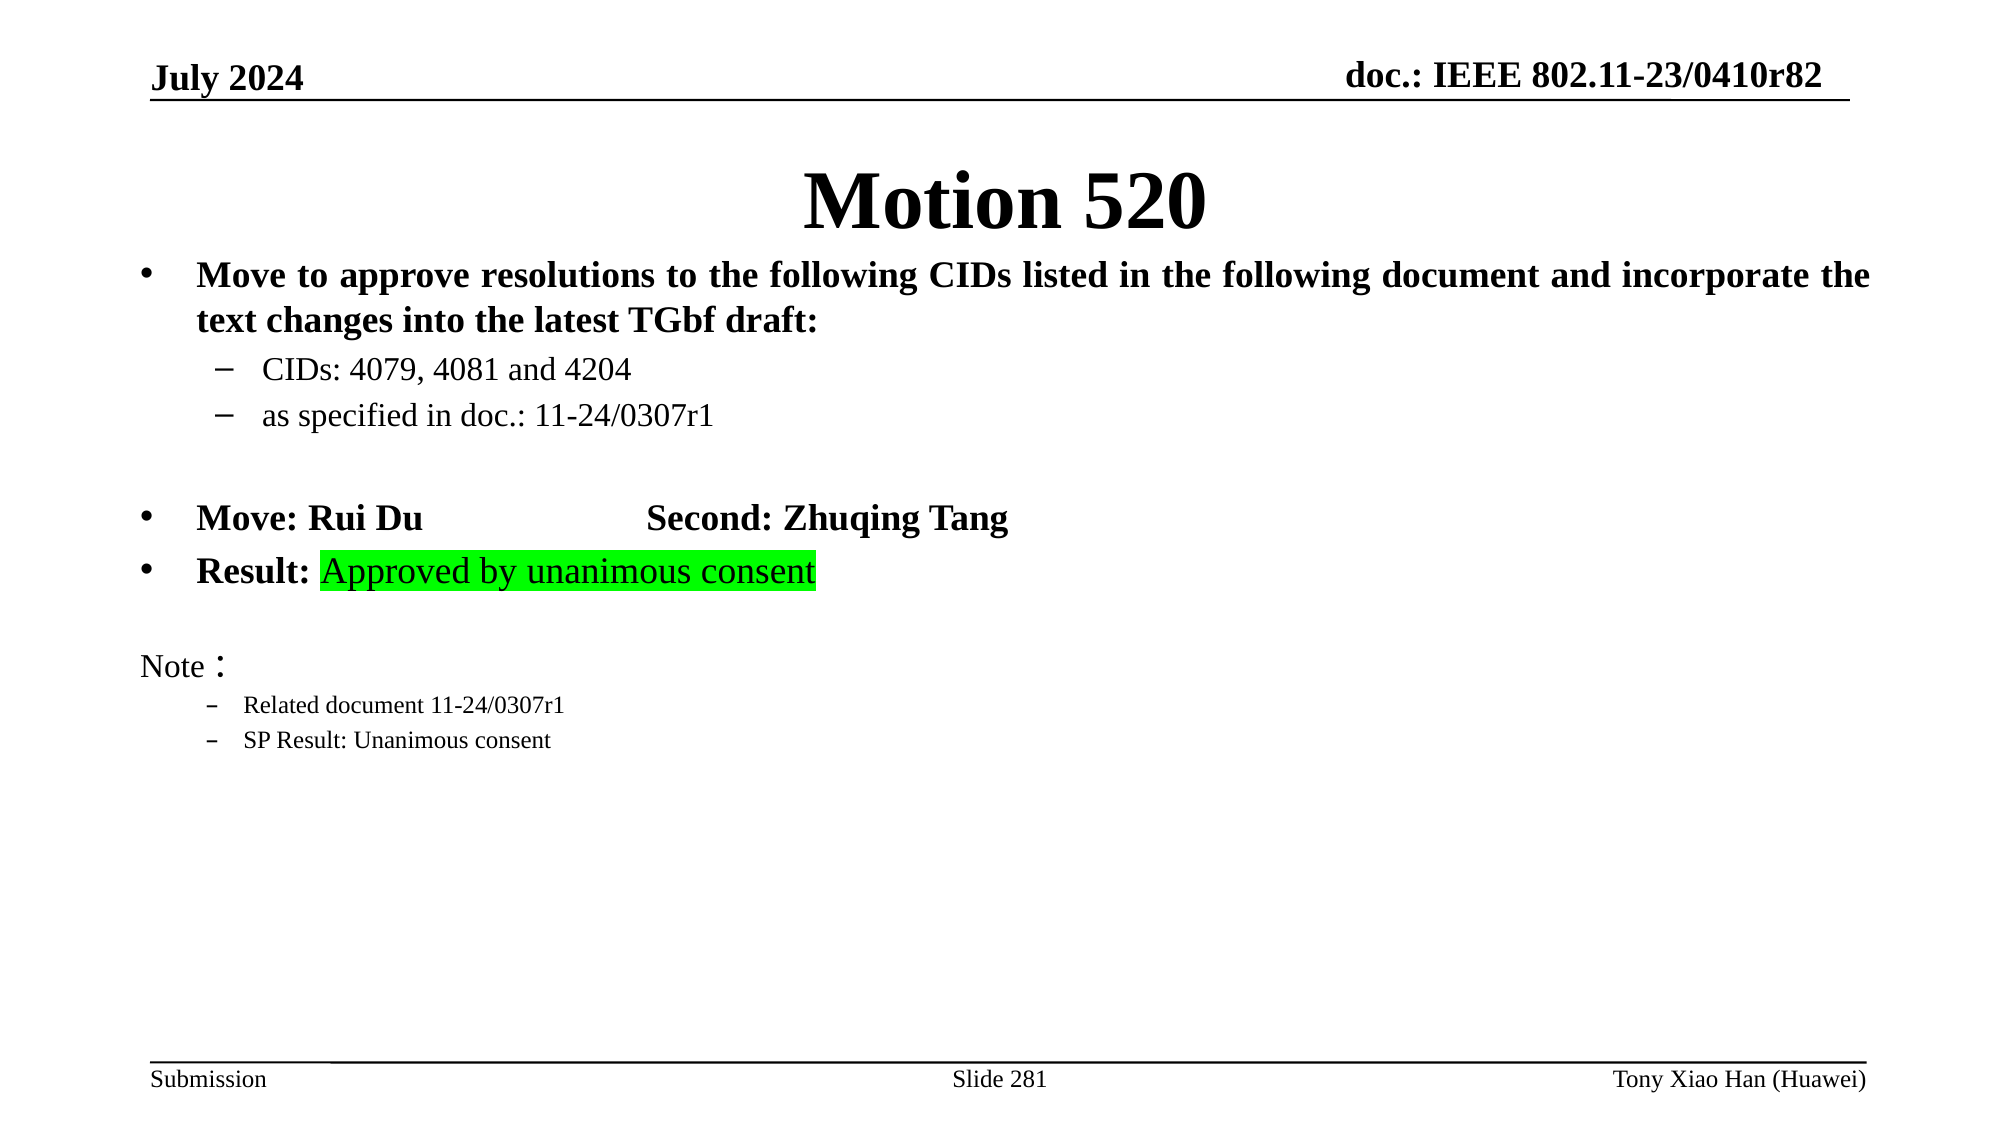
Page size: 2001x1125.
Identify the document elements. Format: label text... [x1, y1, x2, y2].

text_box Motion 520 [368, 137, 1644, 212]
text_box Move to approve resolutions to the following CIDs listed in the following document and incorporate the text changes into the latest TGbf draft: CIDs: 4079, 4081 and 4204 as specified in doc.: 11-24/0307r1 Move: Rui Du Second: Zhuqing Tang Result: Approved by unanimous consent Note： Related document 11-24/0307r1 SP Result: Unanimous consent [125, 212, 1888, 988]
